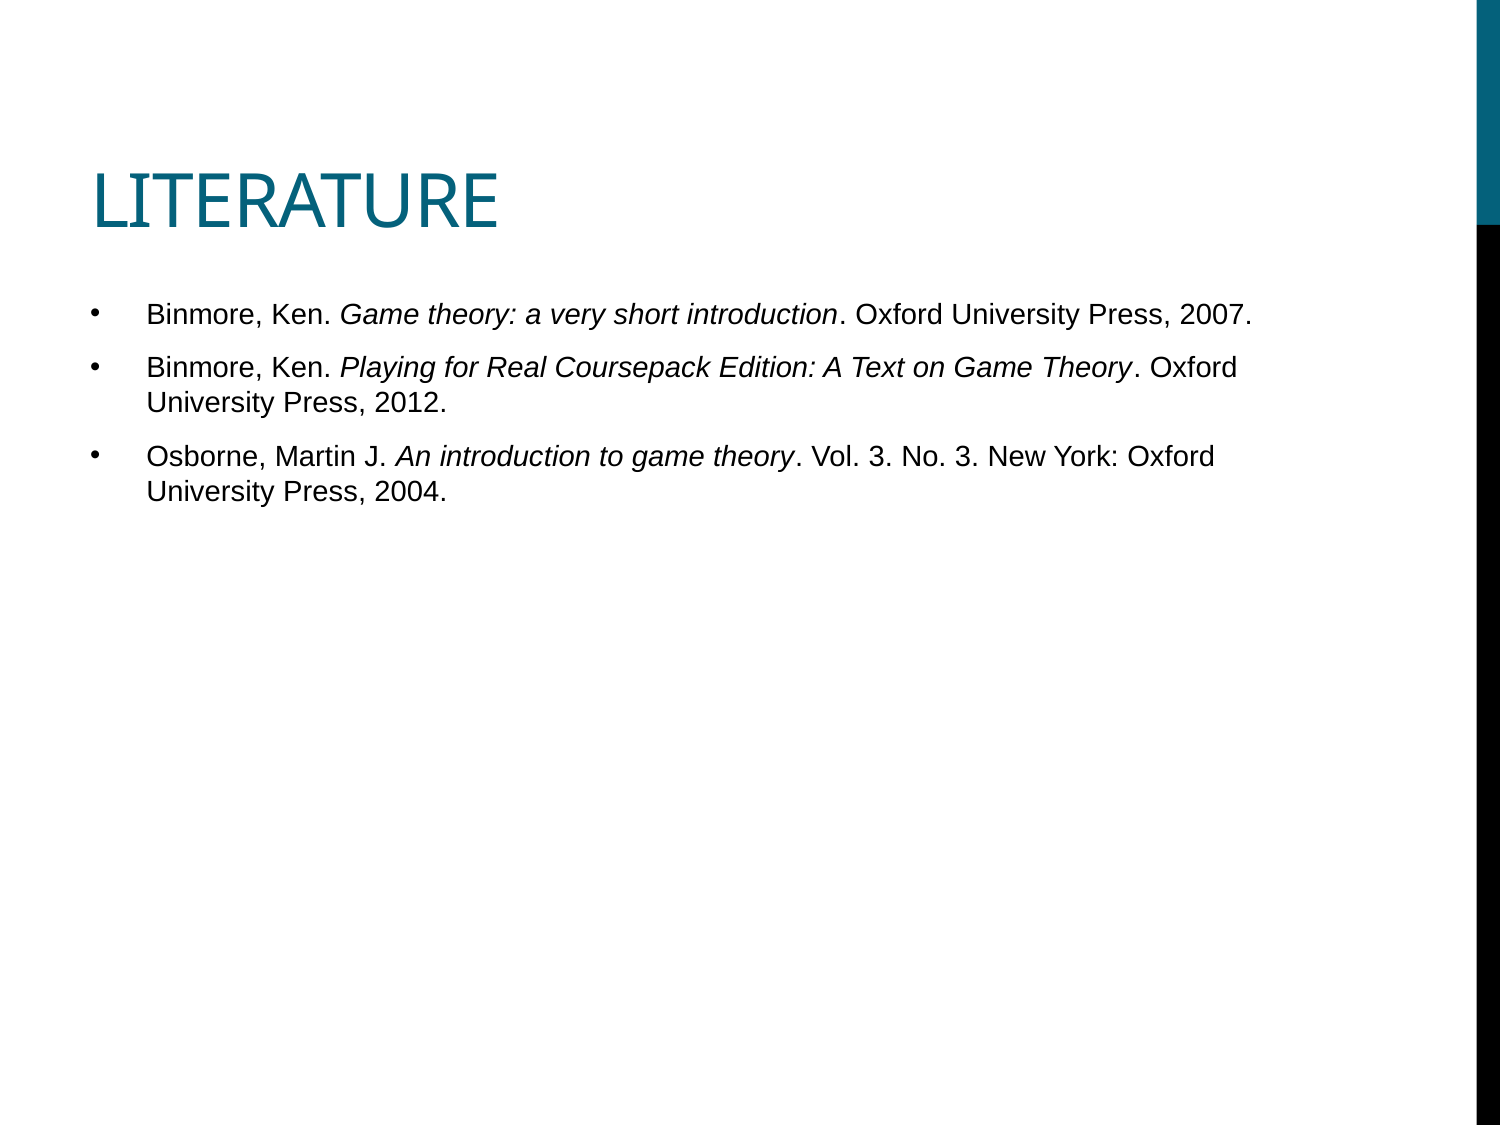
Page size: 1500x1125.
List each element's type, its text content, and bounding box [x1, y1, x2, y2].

list Binmore, Ken. Game theory: a very short introduction. Oxford University Press, 2007. Binmore, Ken. Playing for Real Coursepack Edition: A Text on Game Theory. Oxford University Press, 2012. Osborne, Martin J. An introduction to game theory. Vol. 3. No. 3. New York: Oxford University Press, 2004. [75, 287, 1325, 1005]
title Literature [75, 25, 1025, 250]
